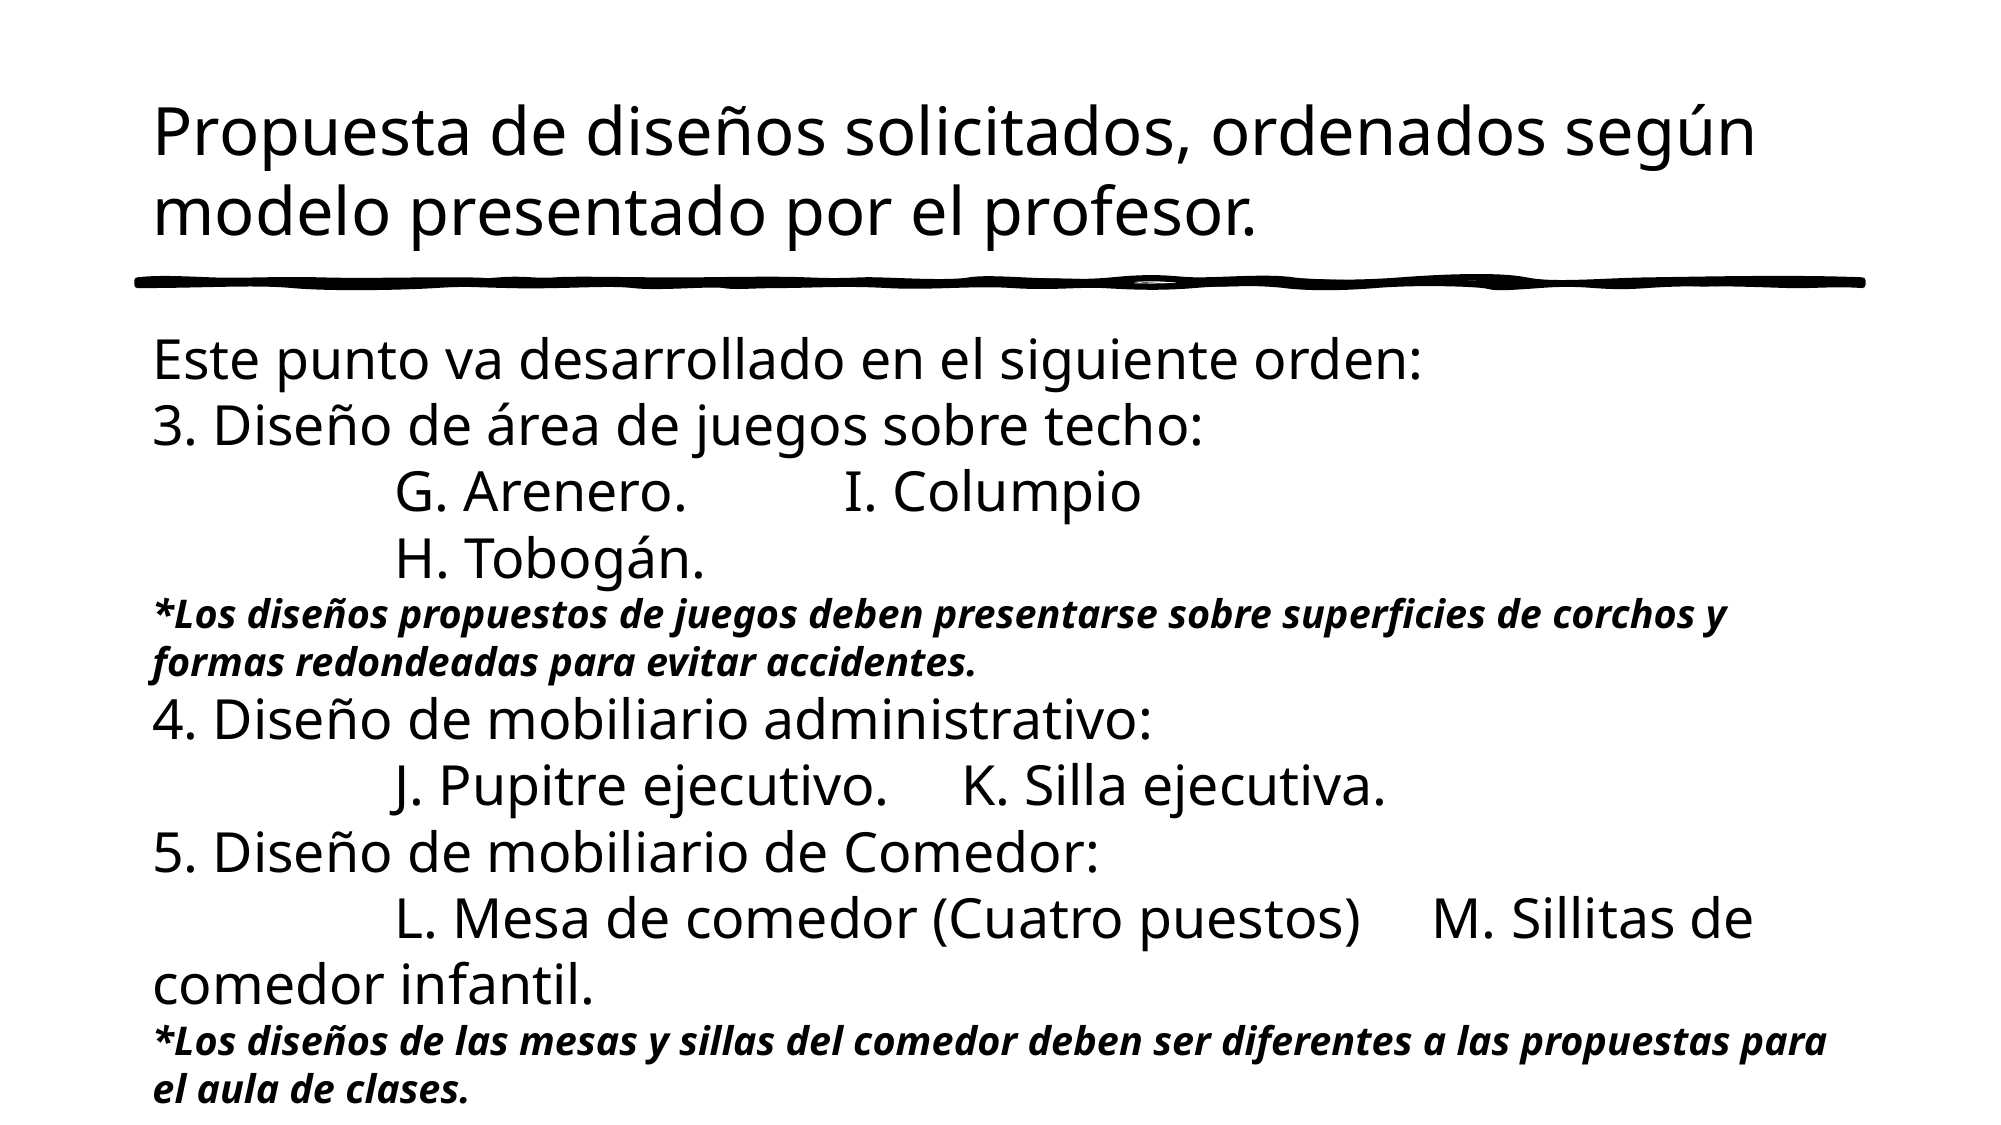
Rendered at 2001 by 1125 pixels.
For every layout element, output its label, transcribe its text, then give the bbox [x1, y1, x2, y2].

title Propuesta de diseños solicitados, ordenados según modelo presentado por el profesor. [137, 59, 1863, 278]
list Este punto va desarrollado en el siguiente orden: 3. Diseño de área de juegos sobre techo: G. Arenero. I. Columpio H. Tobogán. *Los diseños propuestos de juegos deben presentarse sobre superficies de corchos y formas redondeadas para evitar accidentes. 4. Diseño de mobiliario administrativo: J. Pupitre ejecutivo. K. Silla ejecutiva. 5. Diseño de mobiliario de Comedor: L. Mesa de comedor (Cuatro puestos) M. Sillitas de comedor infantil. *Los diseños de las mesas y sillas del comedor deben ser diferentes a las propuestas para el aula de clases. [137, 316, 1863, 1125]
